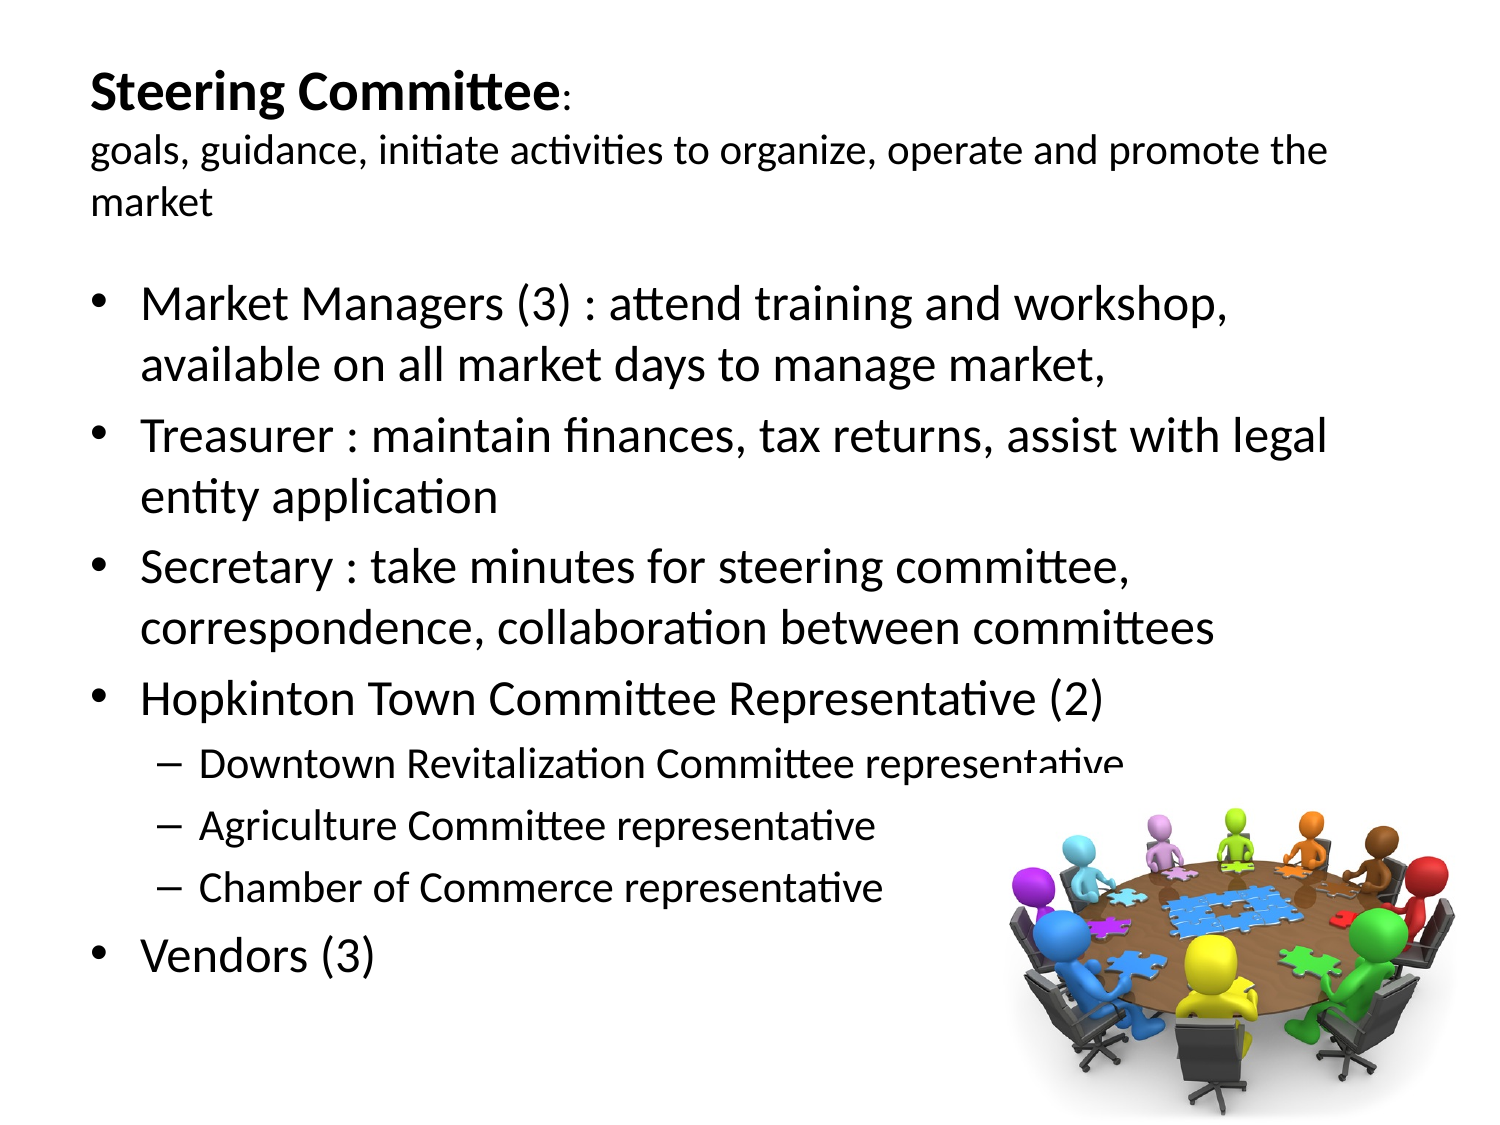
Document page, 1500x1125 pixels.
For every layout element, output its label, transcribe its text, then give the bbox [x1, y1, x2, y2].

title Steering Committee: goals, guidance, initiate activities to organize, operate and promote the market [75, 45, 1425, 233]
list Market Managers (3) : attend training and workshop, available on all market days to manage market, Treasurer : maintain finances, tax returns, assist with legal entity application Secretary : take minutes for steering committee, correspondence, collaboration between committees Hopkinton Town Committee Representative (2) Downtown Revitalization Committee representative Agriculture Committee representative Chamber of Commerce representative Vendors (3) [75, 262, 1425, 1005]
picture [996, 773, 1466, 1125]
